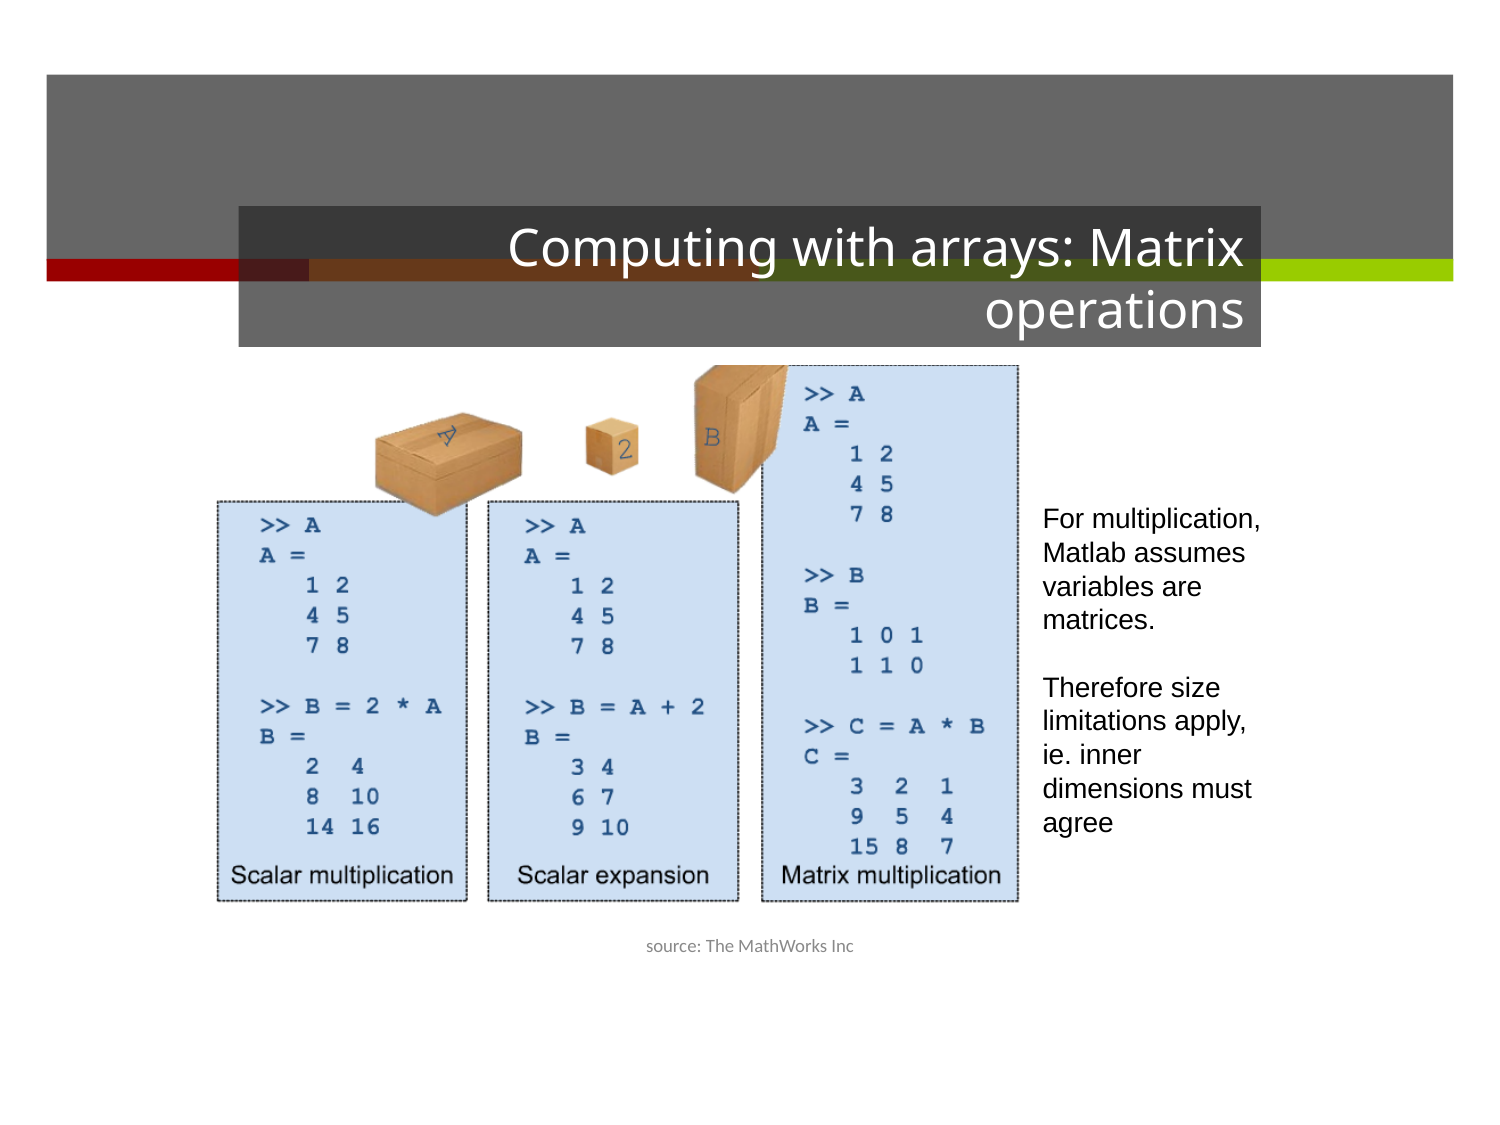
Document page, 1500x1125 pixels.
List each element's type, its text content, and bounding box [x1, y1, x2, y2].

picture [215, 365, 1023, 906]
title Computing with arrays: Matrix operations [238, 206, 1261, 347]
text_box source: The MathWorks Inc [496, 922, 1004, 968]
text_box For multiplication, Matlab assumes variables are matrices. Therefore size limitations apply, ie. inner dimensions must agree [1031, 494, 1285, 844]
